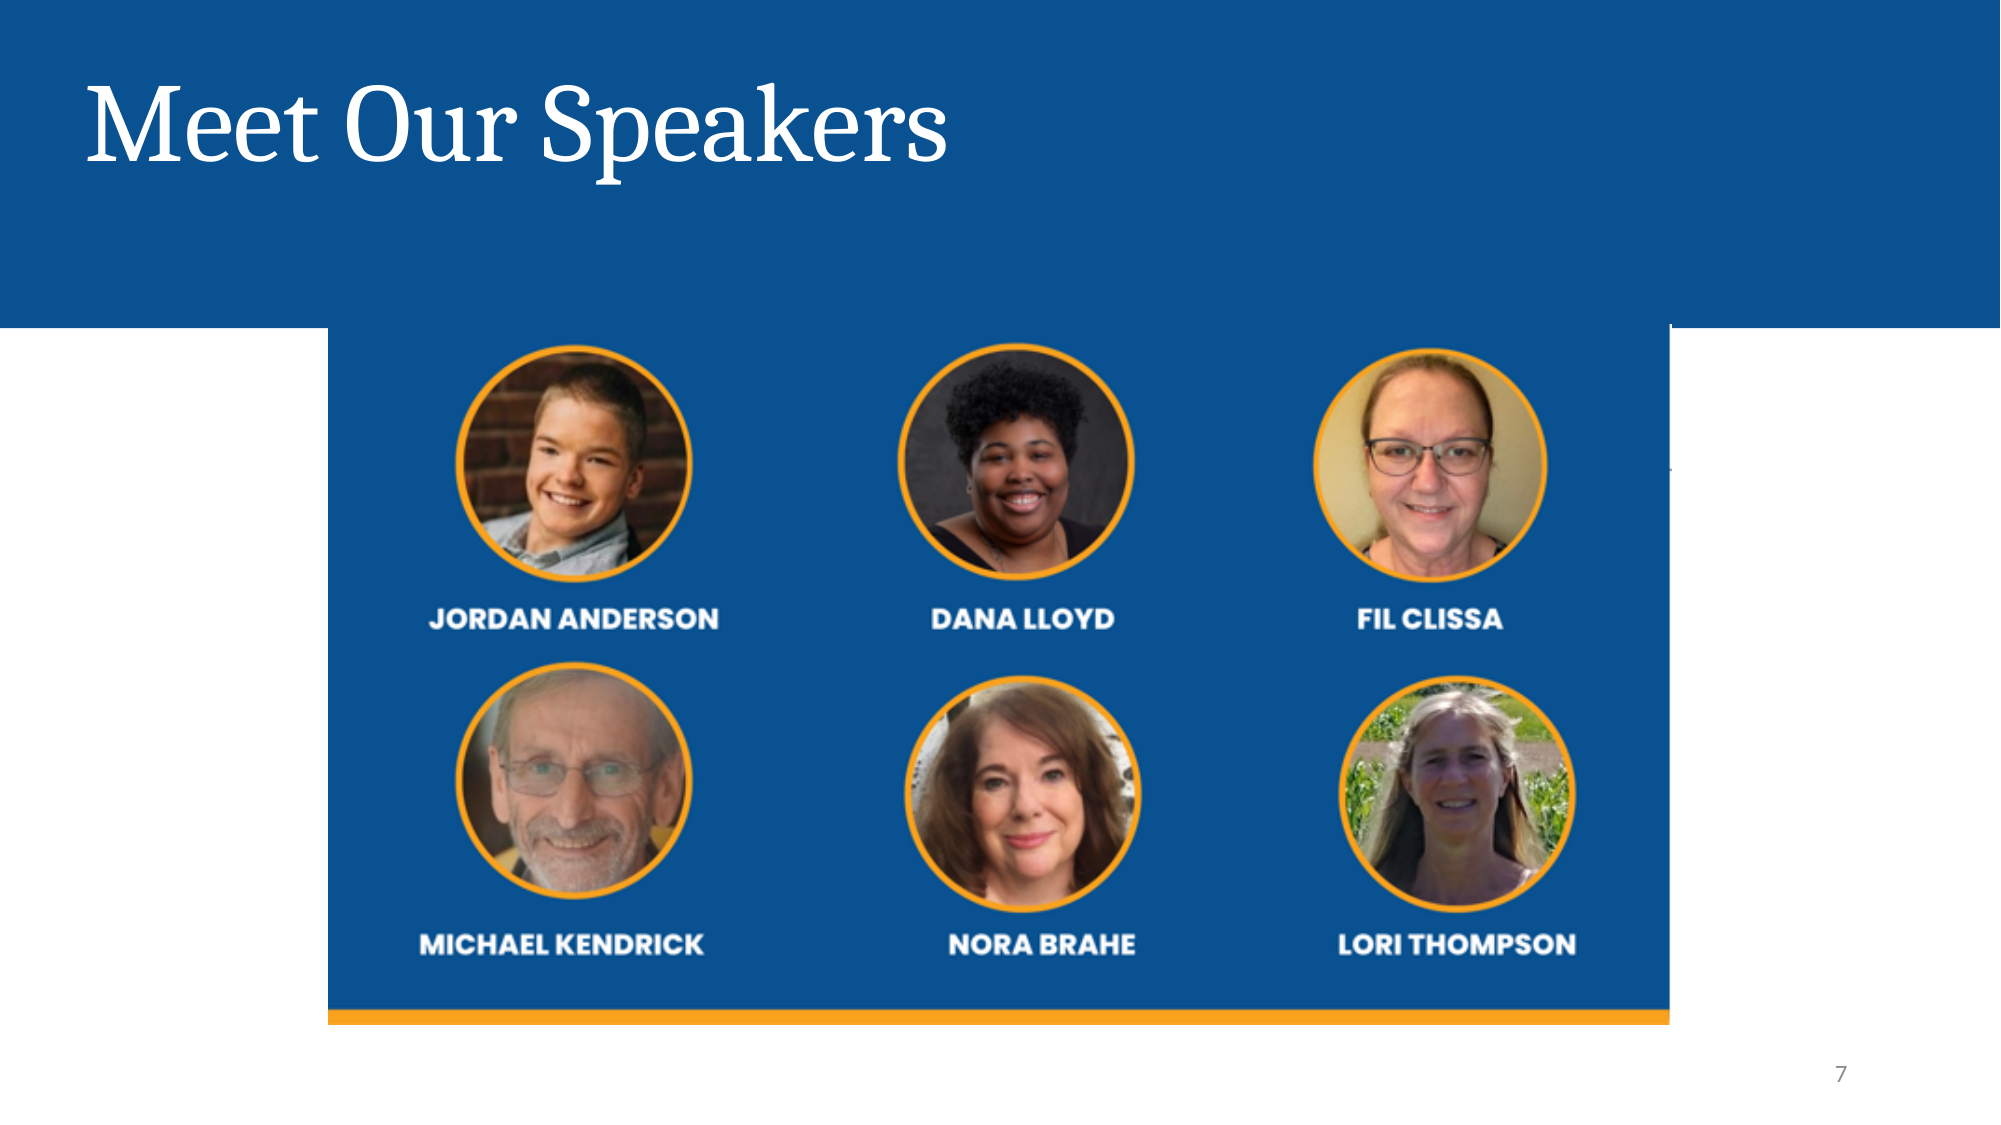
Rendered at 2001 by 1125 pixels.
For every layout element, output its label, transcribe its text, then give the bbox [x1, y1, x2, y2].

text_box [0, 0, 2000, 329]
slide_number 7 [1412, 1042, 1863, 1103]
title Meet Our Speakers [69, 40, 1795, 194]
picture [328, 324, 1672, 1025]
